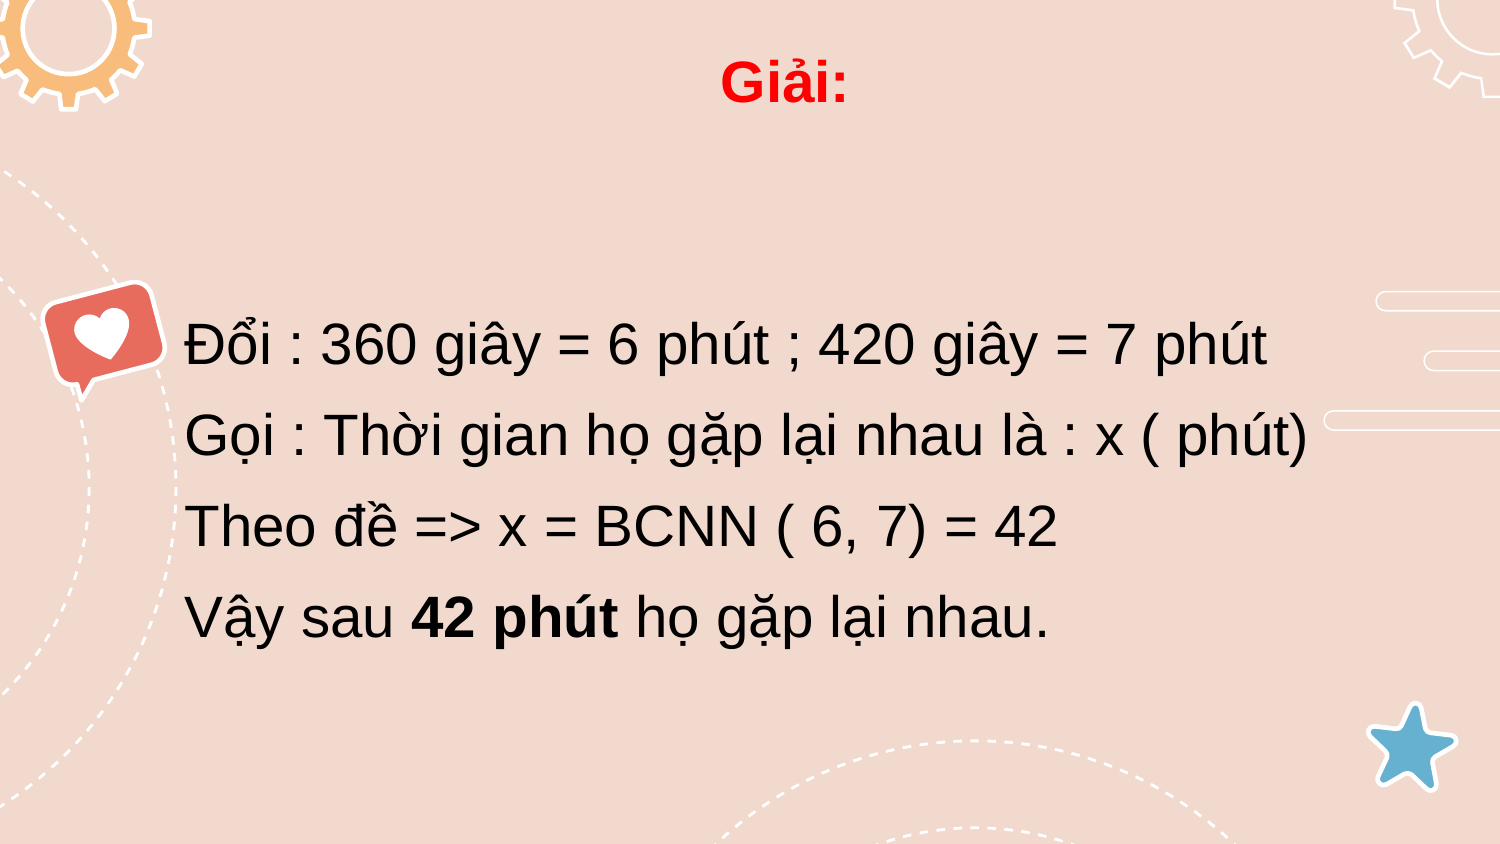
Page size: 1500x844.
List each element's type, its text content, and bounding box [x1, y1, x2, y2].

text_box Giải: [682, 22, 905, 122]
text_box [38, 277, 174, 406]
text_box [0, 0, 150, 110]
text_box [1368, 703, 1457, 791]
text_box Đổi : 360 giây = 6 phút ; 420 giây = 7 phút Gọi : Thời gian họ gặp lại nhau là : x ( phút) Theo đề => x = BCNN ( 6, 7) = 42 Vậy sau 42 phút họ gặp lại nhau. [169, 278, 1343, 657]
